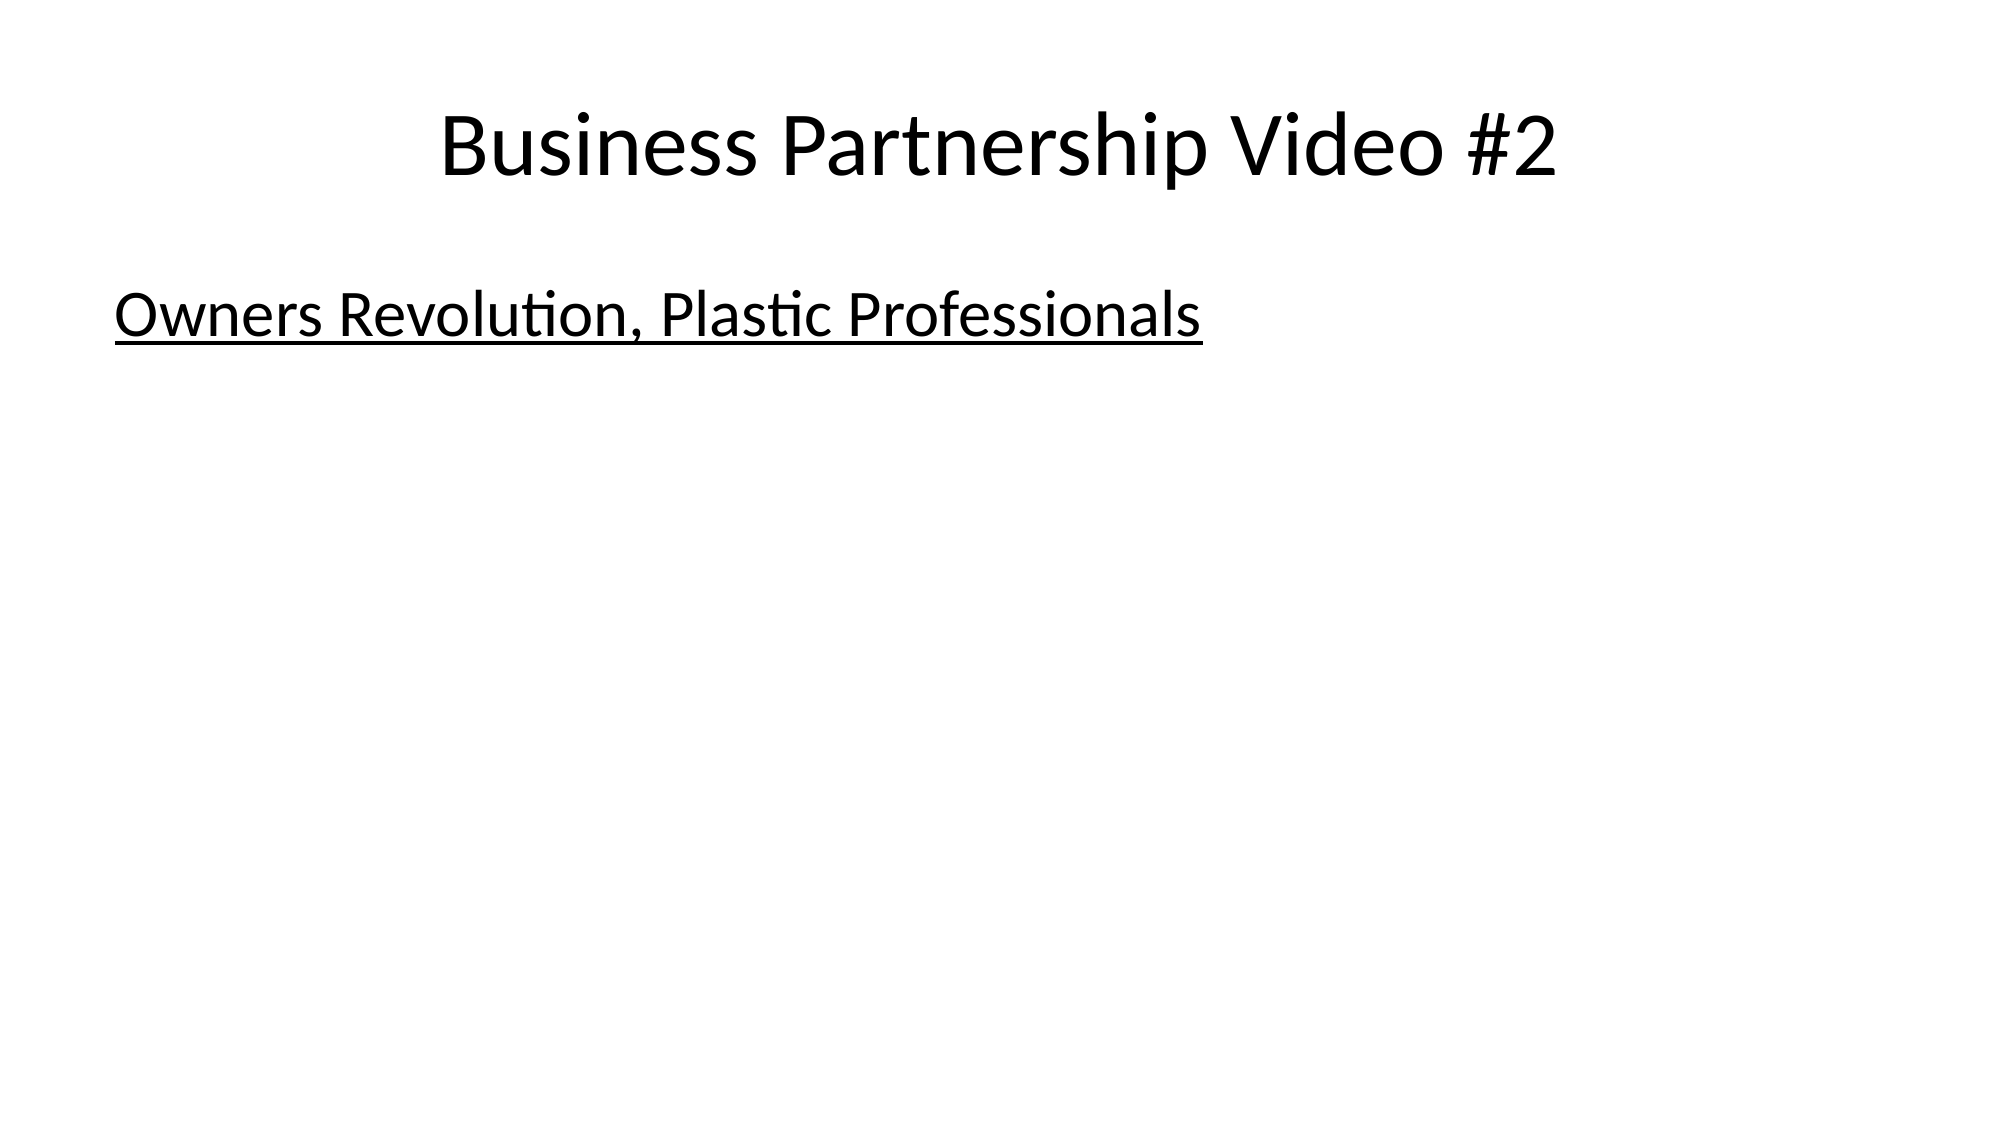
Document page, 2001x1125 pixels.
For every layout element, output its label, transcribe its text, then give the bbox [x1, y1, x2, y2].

list Owners Revolution, Plastic Professionals [99, 262, 1900, 1005]
title Business Partnership Video #2 [99, 45, 1900, 233]
